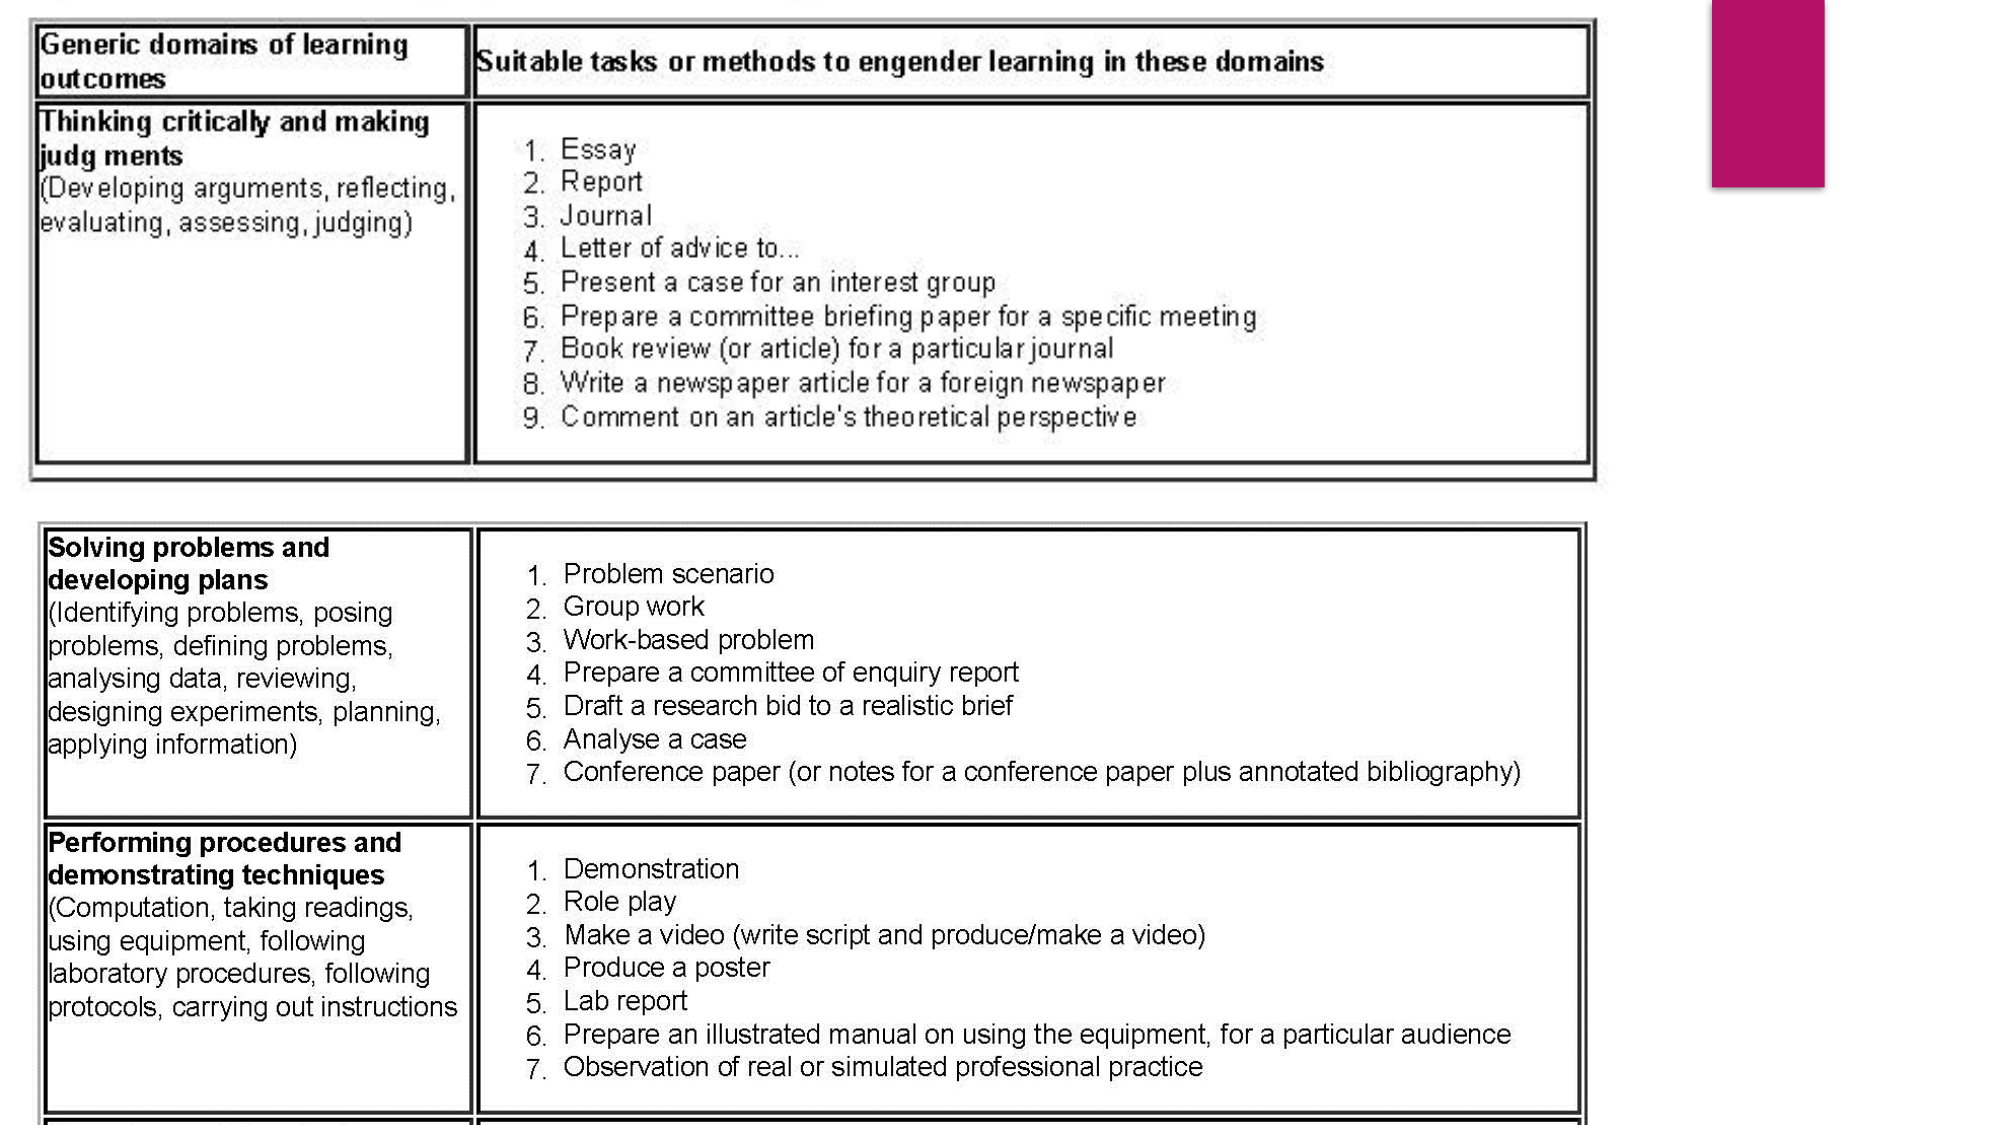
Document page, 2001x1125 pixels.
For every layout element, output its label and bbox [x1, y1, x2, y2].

picture [0, 0, 1619, 1125]
